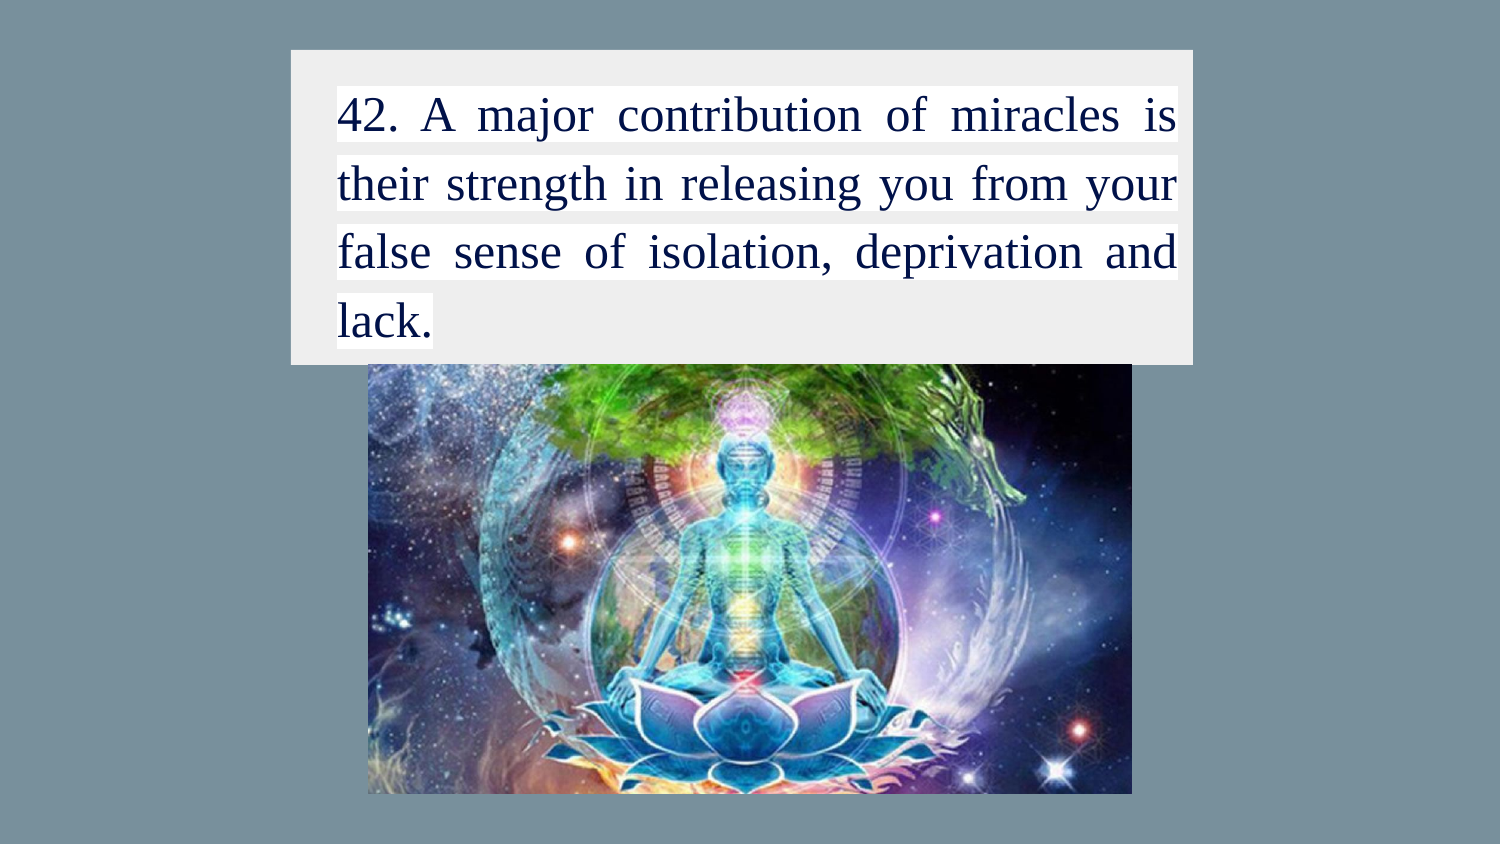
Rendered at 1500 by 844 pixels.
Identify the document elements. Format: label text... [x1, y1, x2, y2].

picture [368, 364, 1132, 794]
list 42. A major contribution of miracles is their strength in releasing you from your false sense of isolation, deprivation and lack. [290, 49, 1193, 365]
